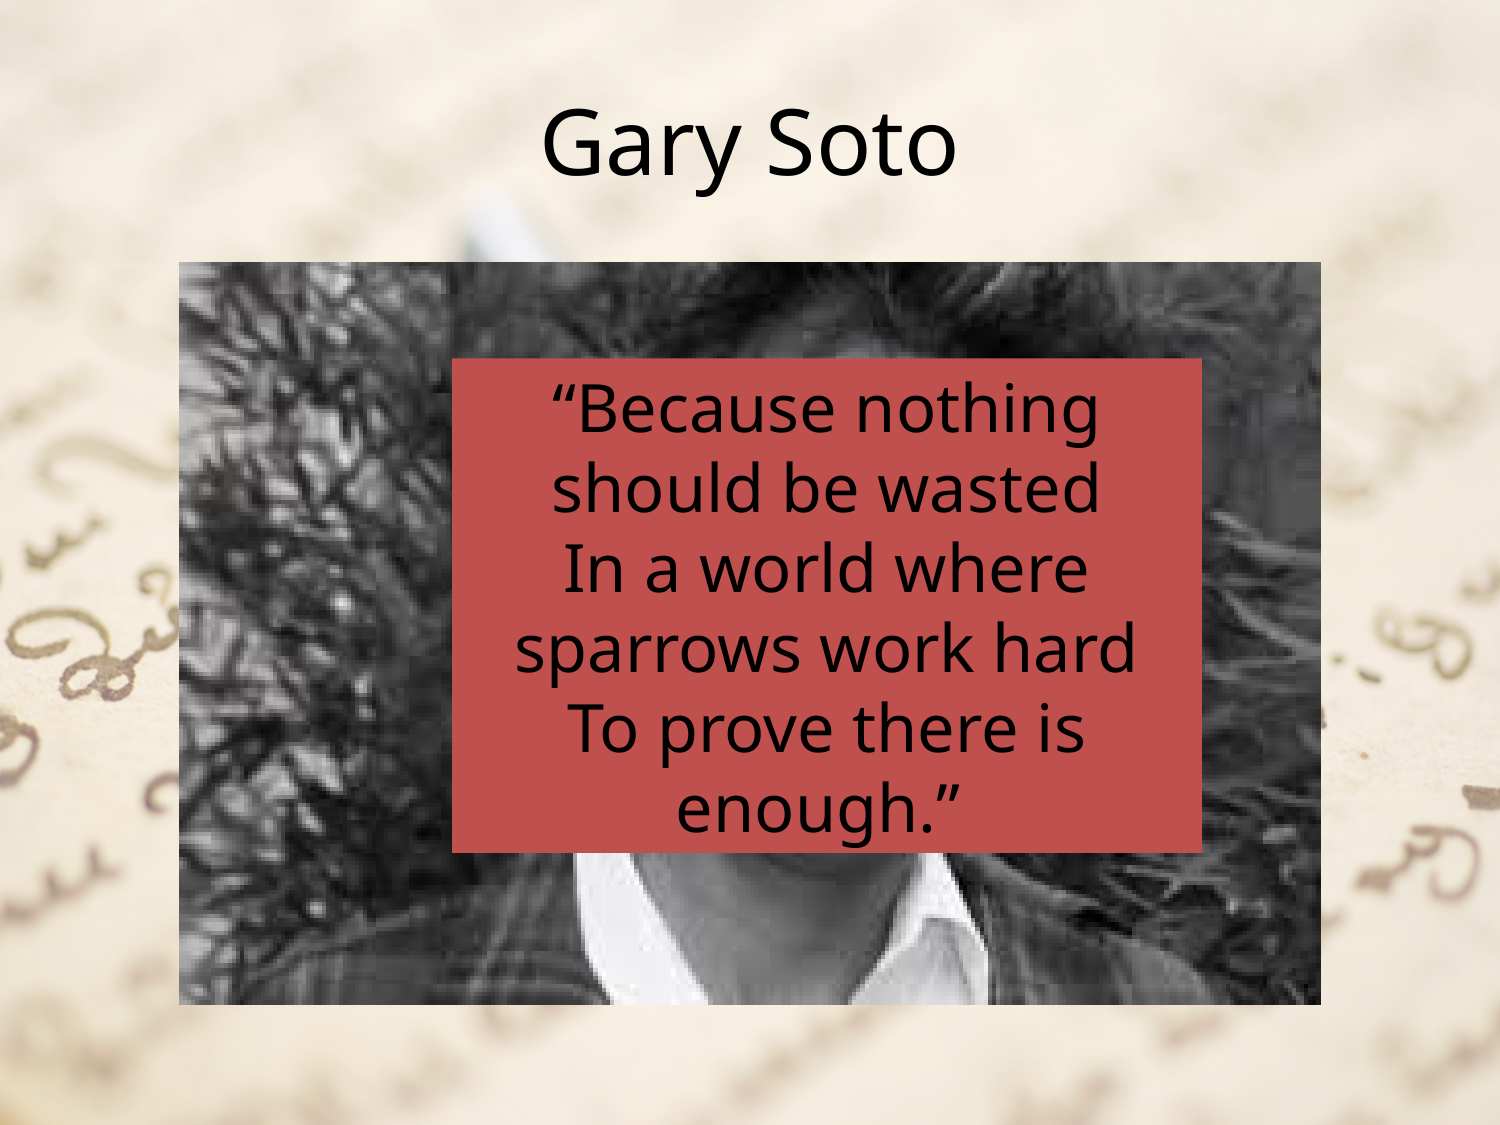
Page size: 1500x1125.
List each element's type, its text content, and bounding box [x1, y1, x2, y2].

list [74, 262, 1426, 1006]
title Gary Soto [75, 45, 1425, 233]
